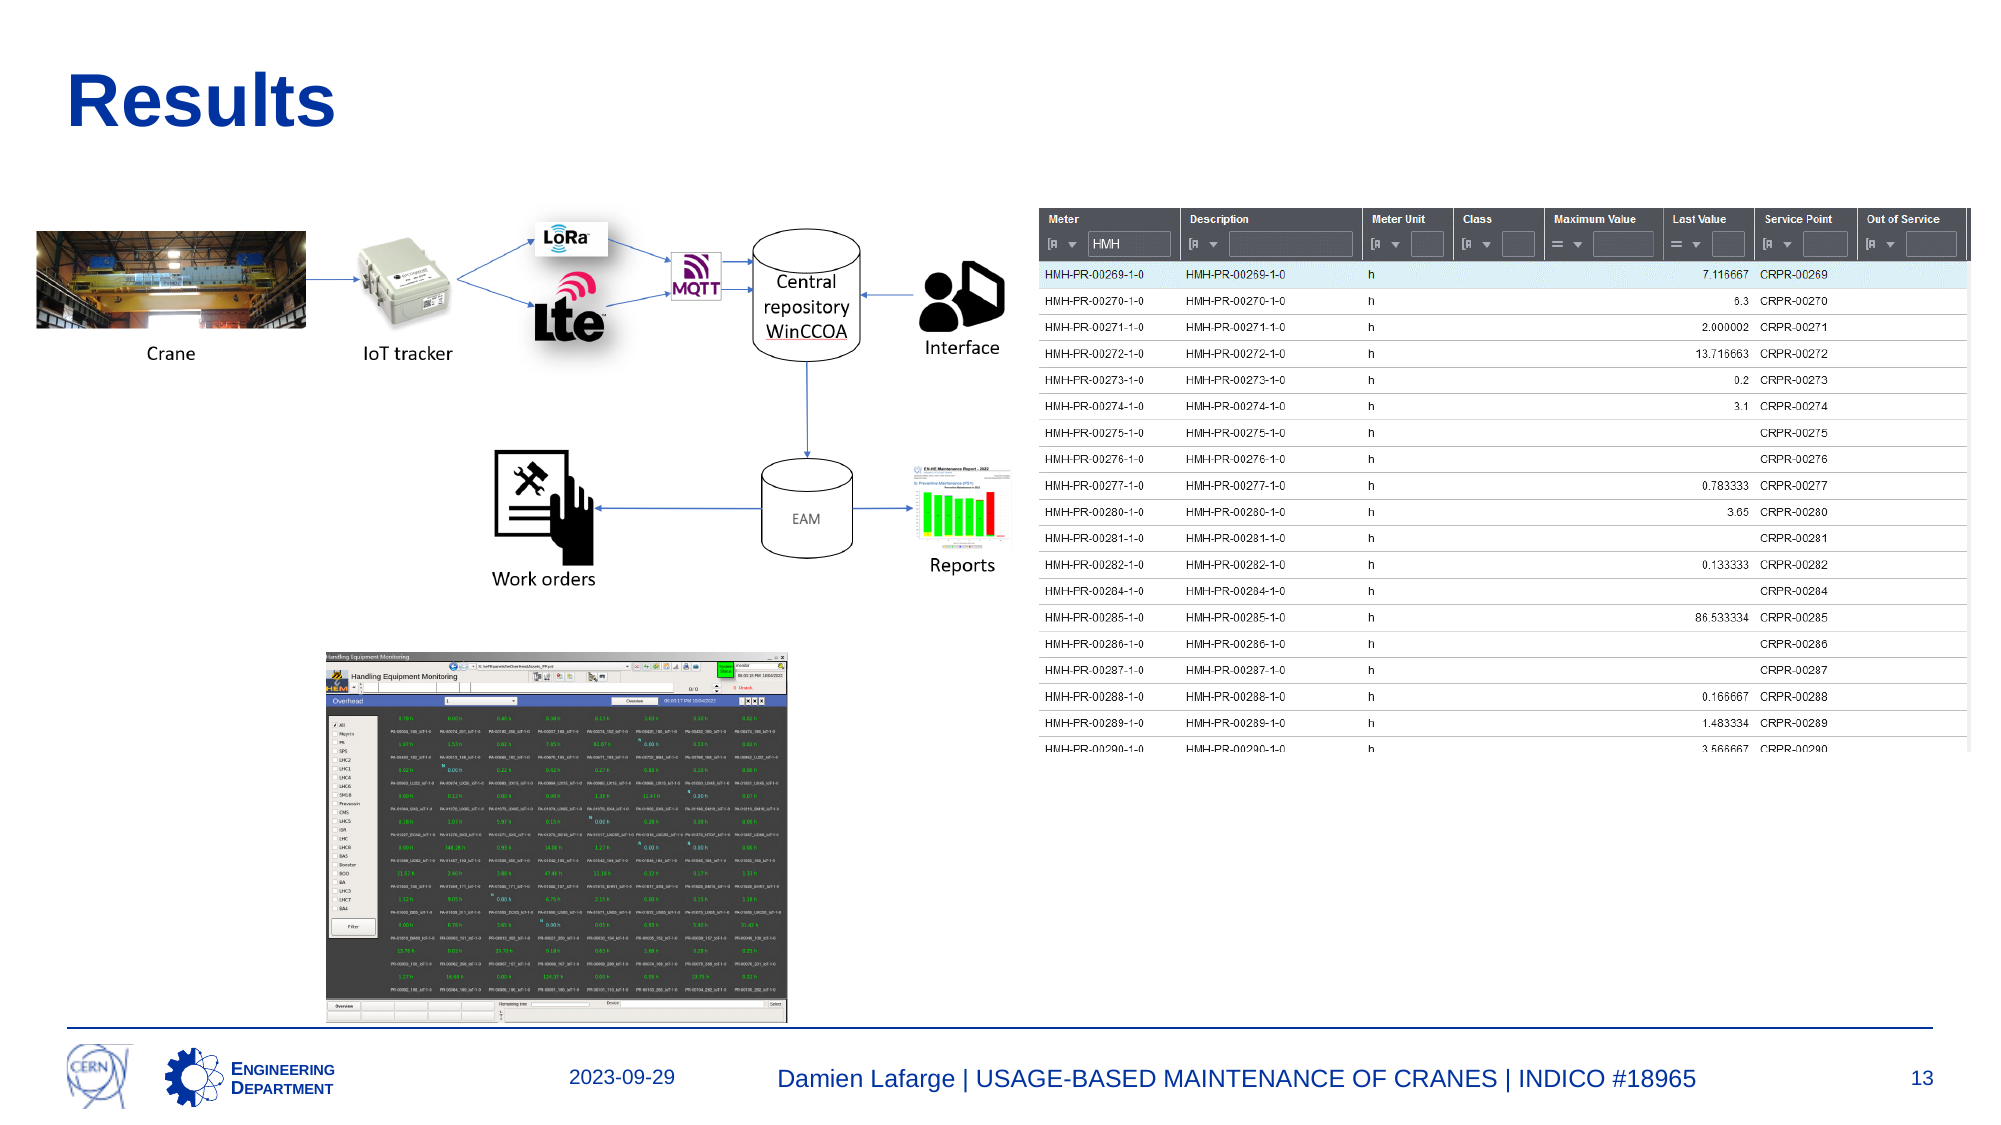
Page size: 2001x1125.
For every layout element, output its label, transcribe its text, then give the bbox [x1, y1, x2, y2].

footer Damien Lafarge | USAGE-BASED MAINTENANCE OF CRANES | INDICO #18965 [698, 1047, 1777, 1108]
picture [326, 652, 788, 1023]
picture [1039, 208, 1971, 752]
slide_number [539, 1046, 676, 1107]
title Results [66, 61, 1933, 237]
slide_number 13 [1822, 1047, 1934, 1108]
picture [31, 204, 1023, 595]
